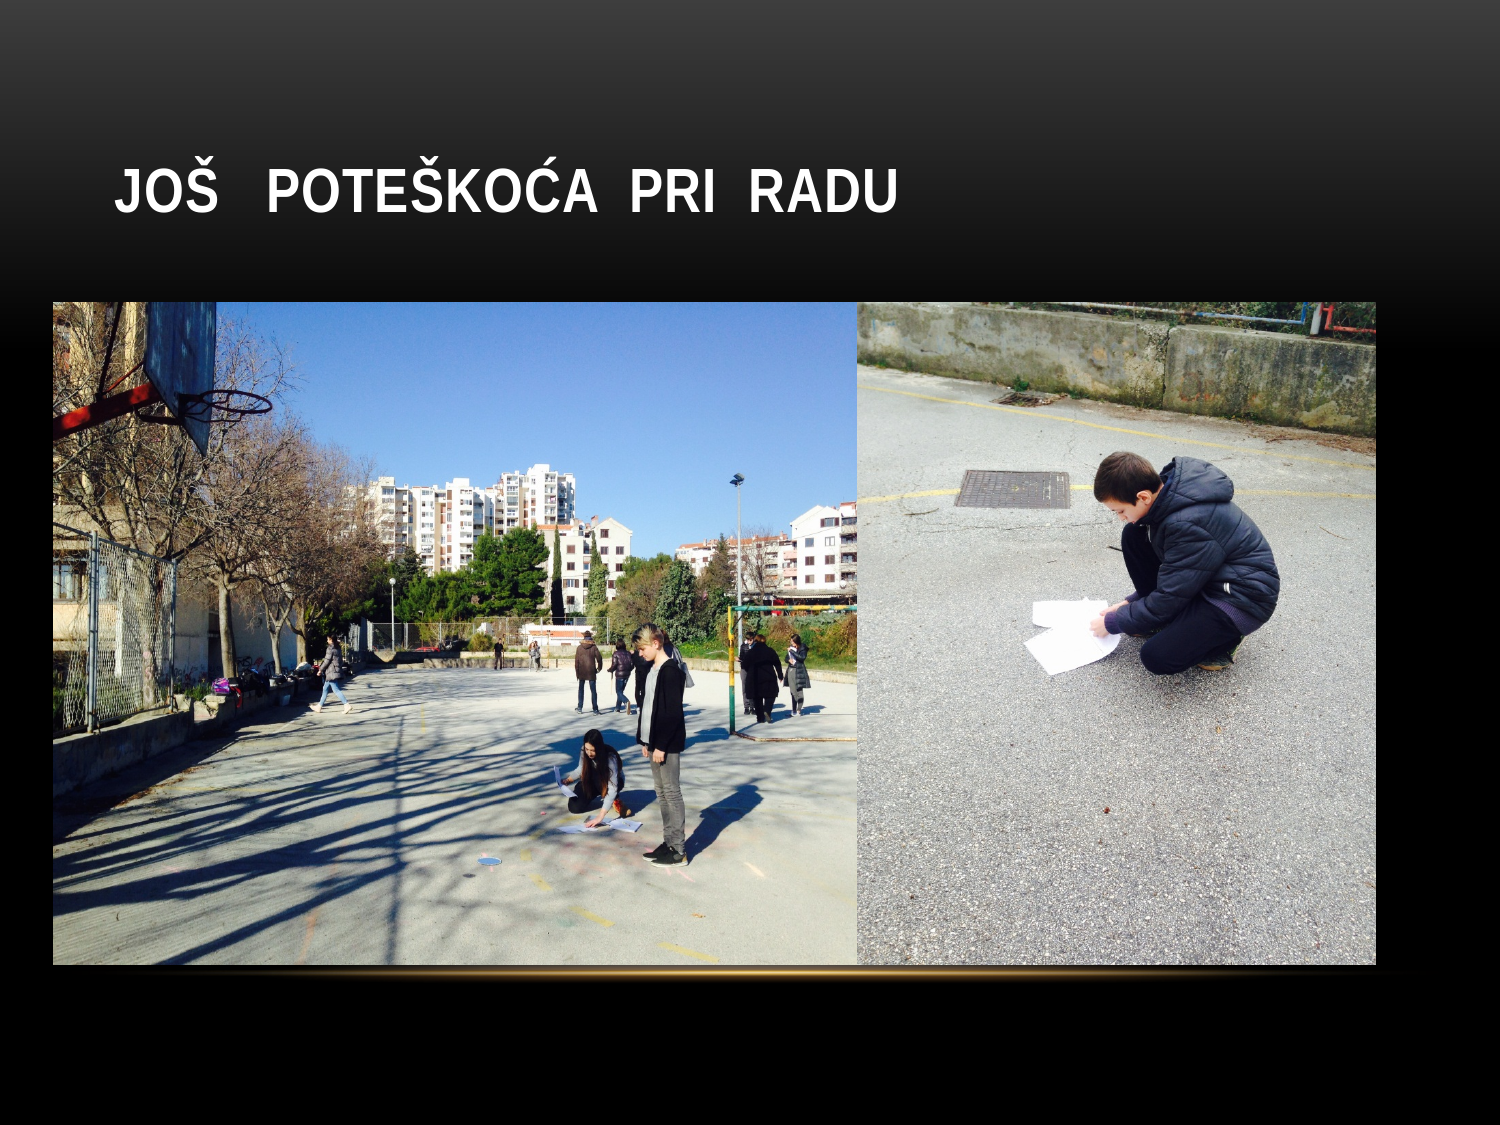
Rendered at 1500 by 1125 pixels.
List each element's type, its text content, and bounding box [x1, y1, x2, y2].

title još poteškoća pri radu [99, 45, 1400, 233]
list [857, 302, 1377, 965]
picture [0, 0, 1500, 1125]
